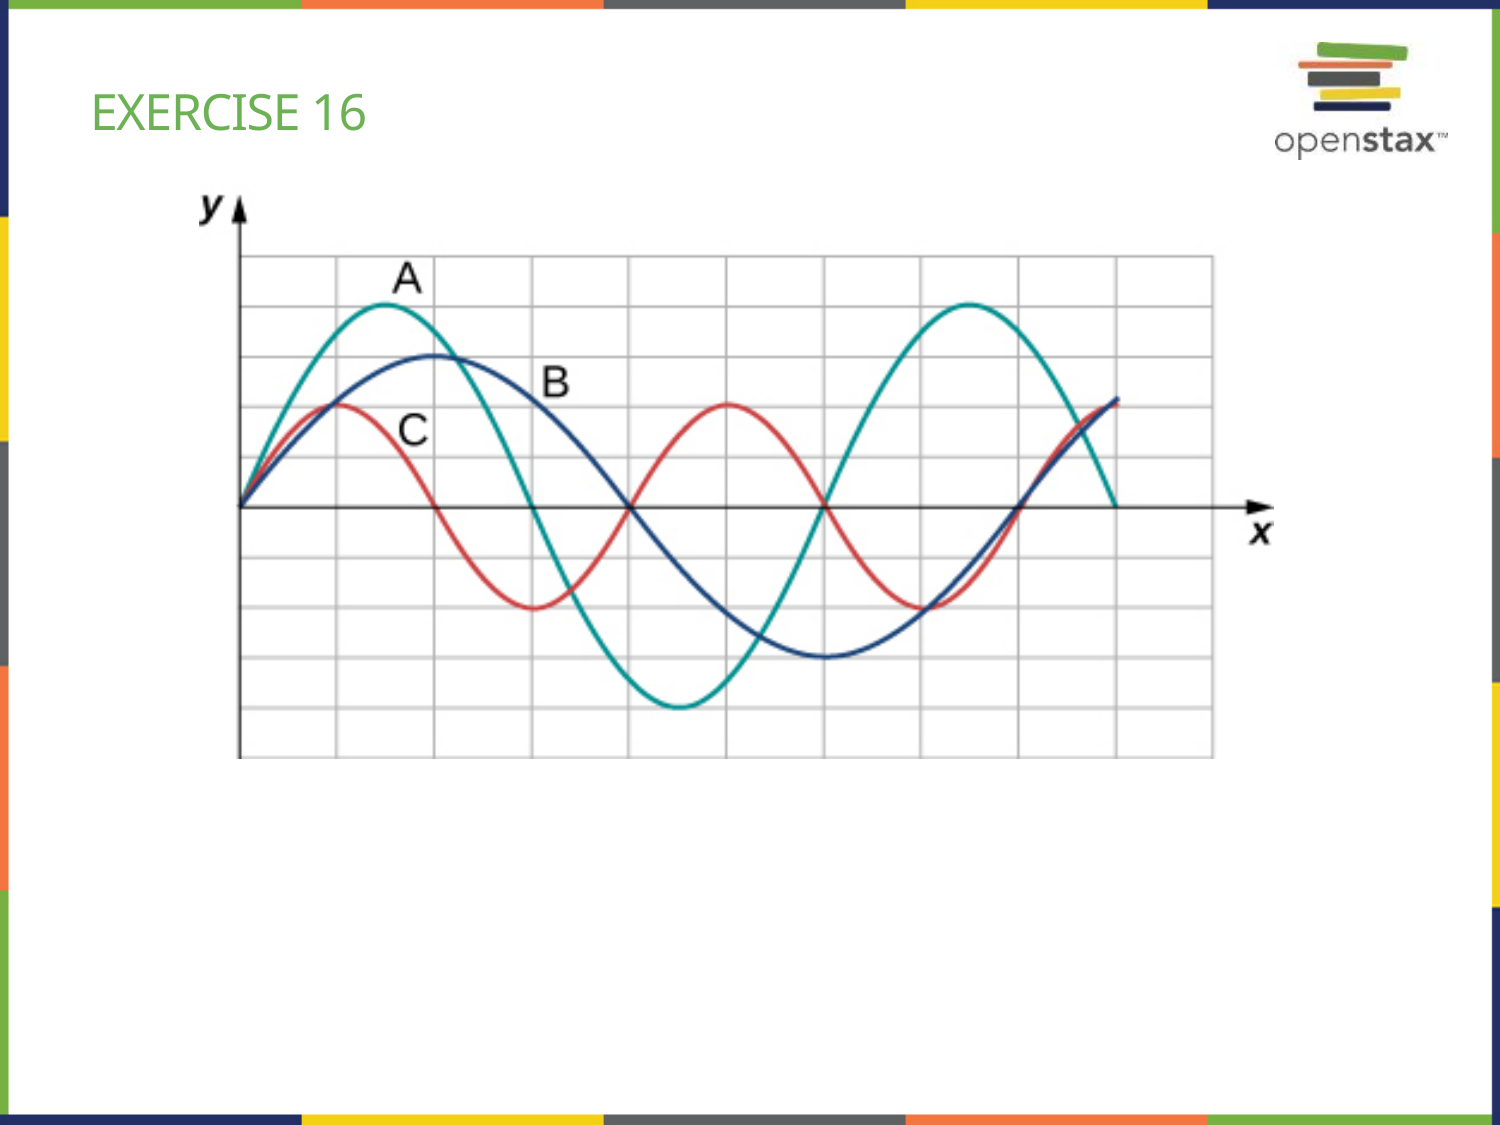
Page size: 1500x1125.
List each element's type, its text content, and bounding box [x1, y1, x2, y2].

title Exercise 16 [75, 39, 1275, 148]
picture [0, 0, 1500, 1125]
